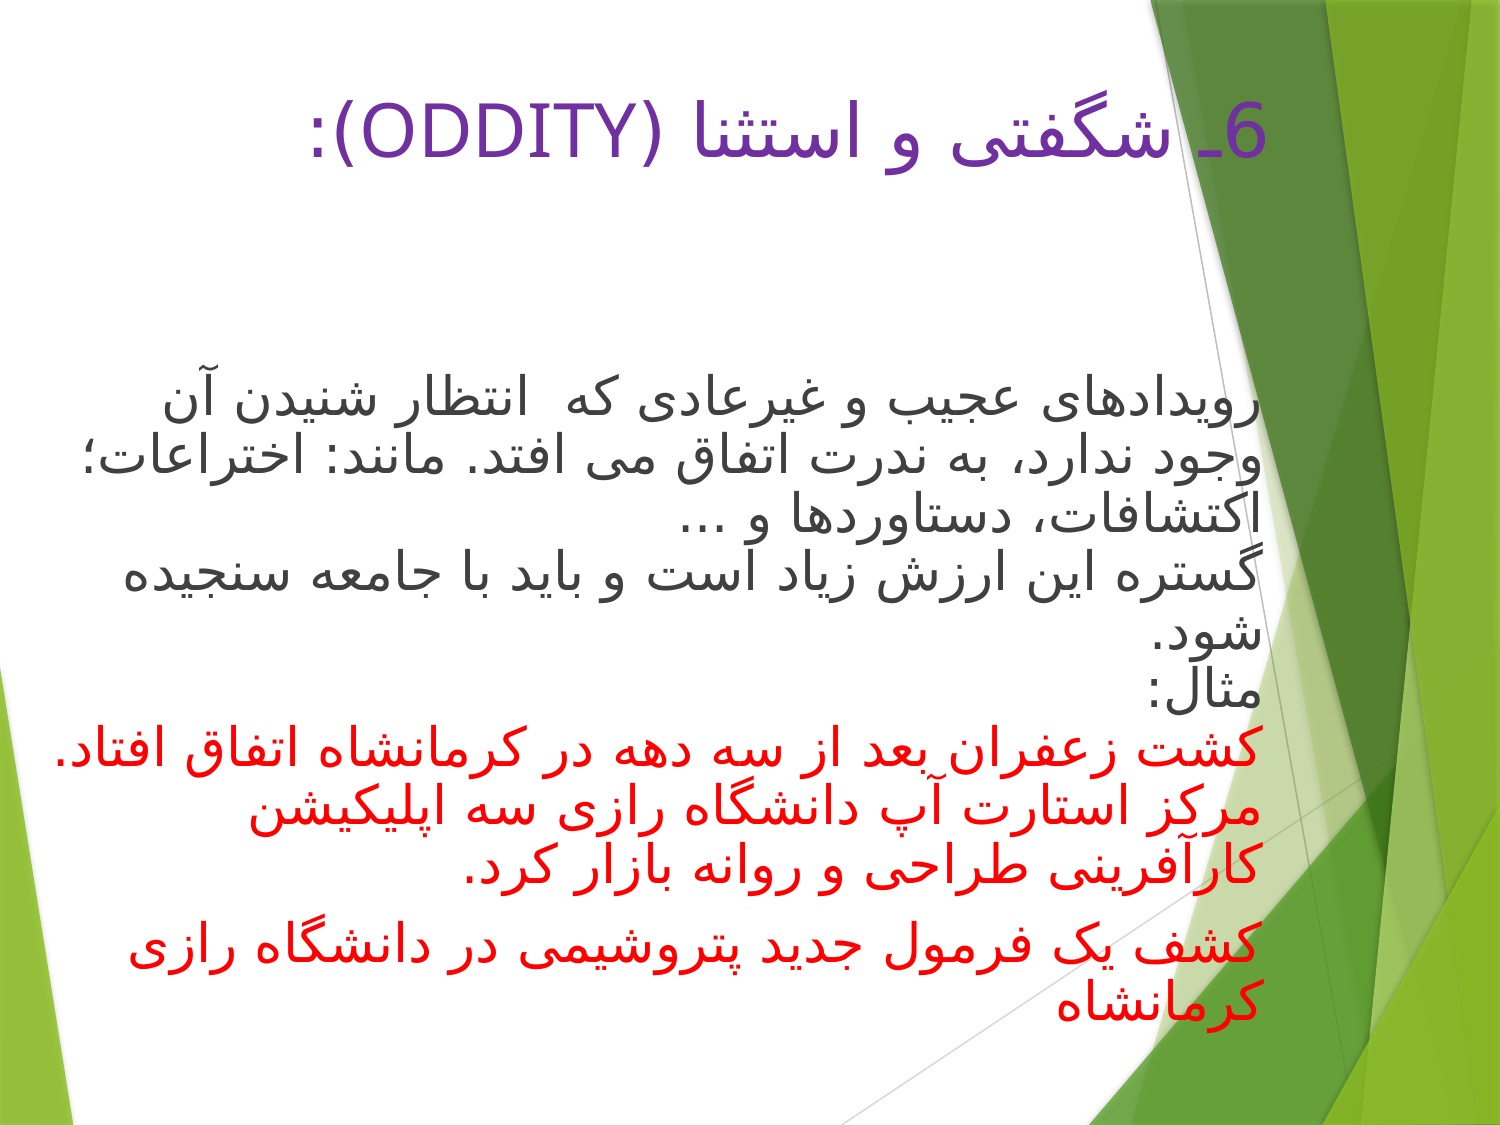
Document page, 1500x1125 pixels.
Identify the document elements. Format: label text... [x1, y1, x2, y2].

title 6ـ شگفتی و استثنا (ODDITY): [75, 75, 1500, 213]
list رویدادهای عجیب و غیرعادی كه انتظار شنیدن آن وجود ندارد، به ندرت اتفاق می افتد. مانند: اختراعات؛ اکتشافات، دستاوردها و ... گستره این ارزش زیاد است و باید با جامعه سنجیده شود. مثال: کشت زعفران بعد از سه دهه در کرمانشاه اتفاق افتاد. مرکز استارت آپ دانشگاه رازی سه اپلیکیشن کارآفرینی طراحی و روانه بازار کرد. کشف یک فرمول جدید پتروشیمی در دانشگاه رازی کرمانشاه [17, 302, 1280, 914]
